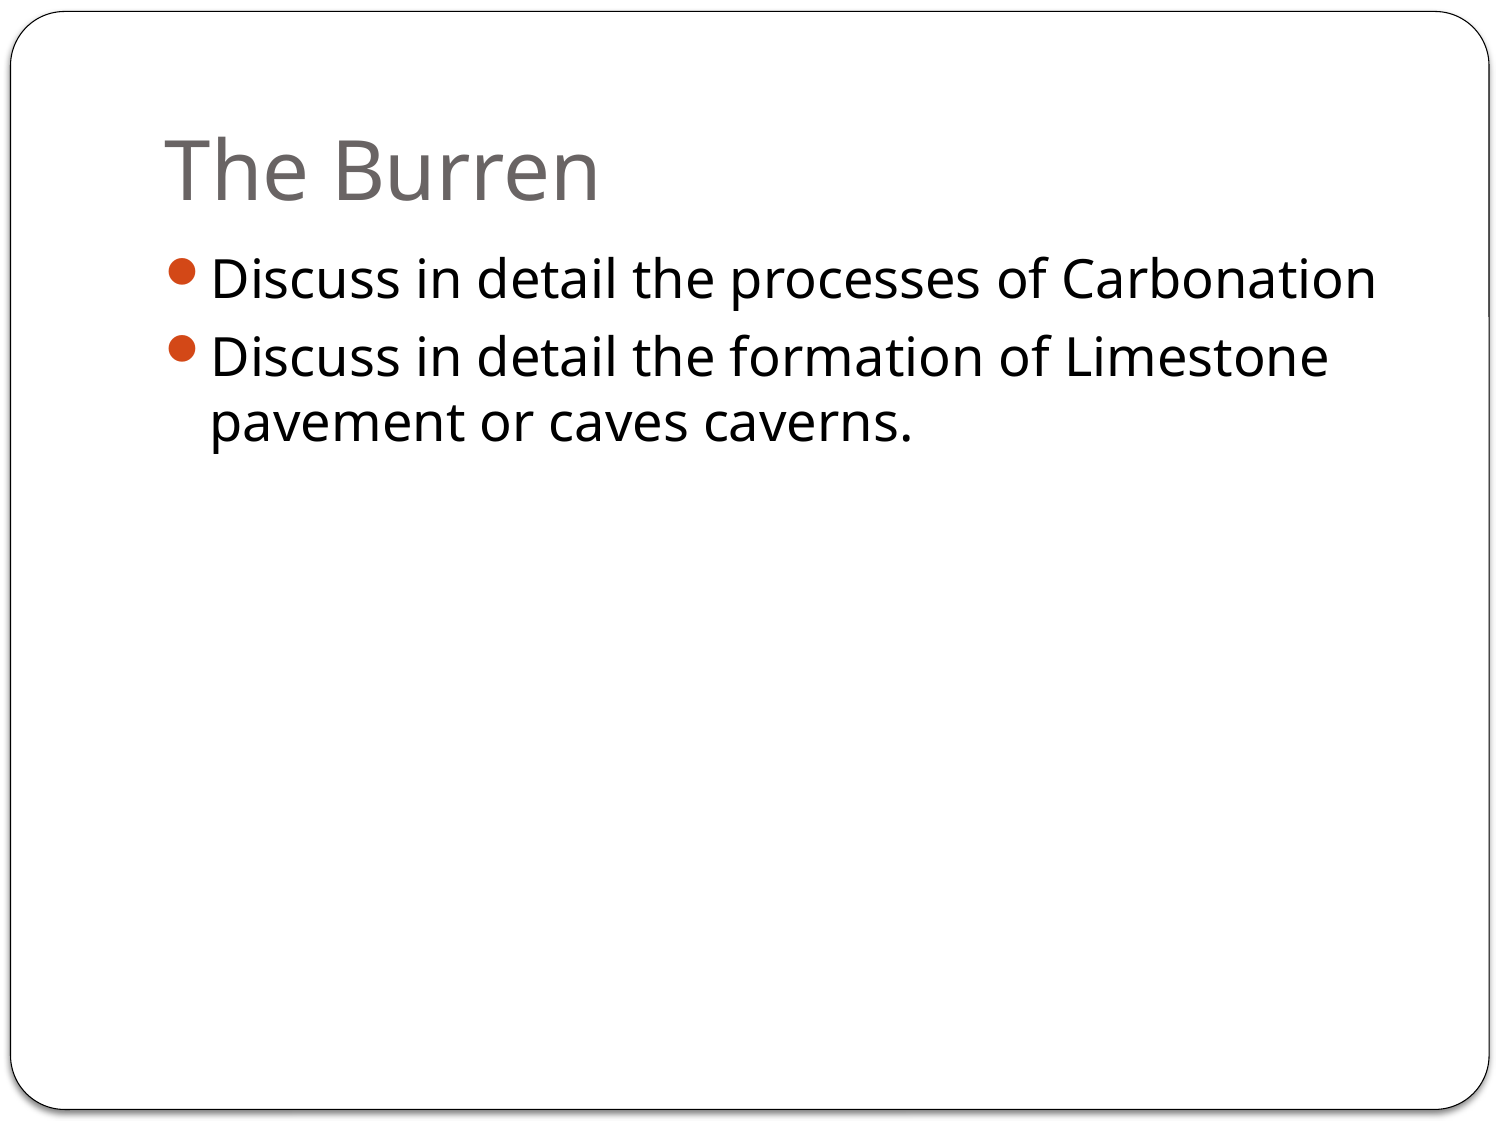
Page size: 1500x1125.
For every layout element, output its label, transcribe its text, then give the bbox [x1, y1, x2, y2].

title The Burren [150, 45, 1425, 233]
list Discuss in detail the processes of Carbonation Discuss in detail the formation of Limestone pavement or caves caverns. [150, 237, 1425, 988]
